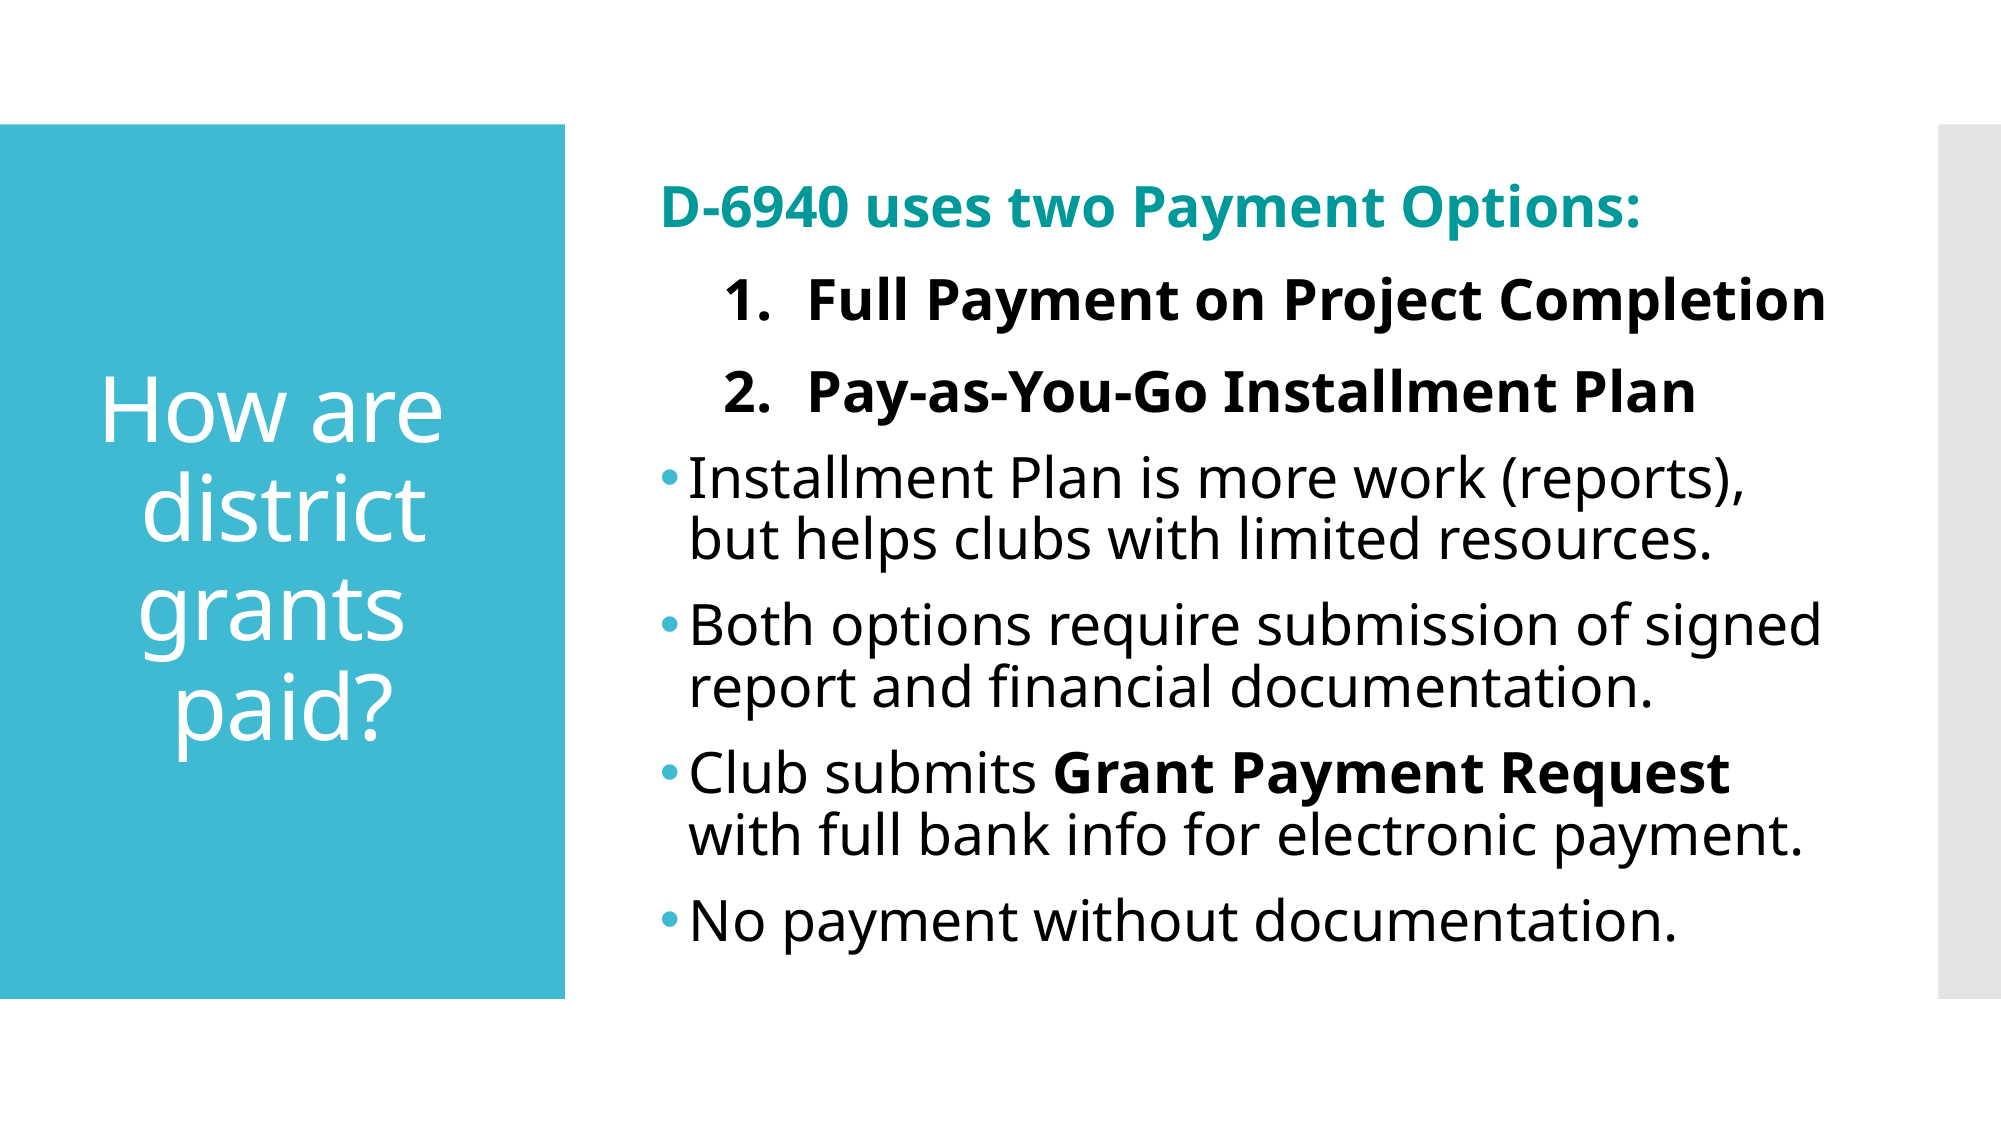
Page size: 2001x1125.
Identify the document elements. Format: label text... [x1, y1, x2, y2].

list D-6940 uses two Payment Options: Full Payment on Project Completion Pay-as-You-Go Installment Plan Installment Plan is more work (reports), but helps clubs with limited resources. Both options require submission of signed report and financial documentation. Club submits Grant Payment Request with full bank info for electronic payment. No payment without documentation. [644, 141, 1850, 982]
title How are district grants paid? [41, 184, 525, 940]
